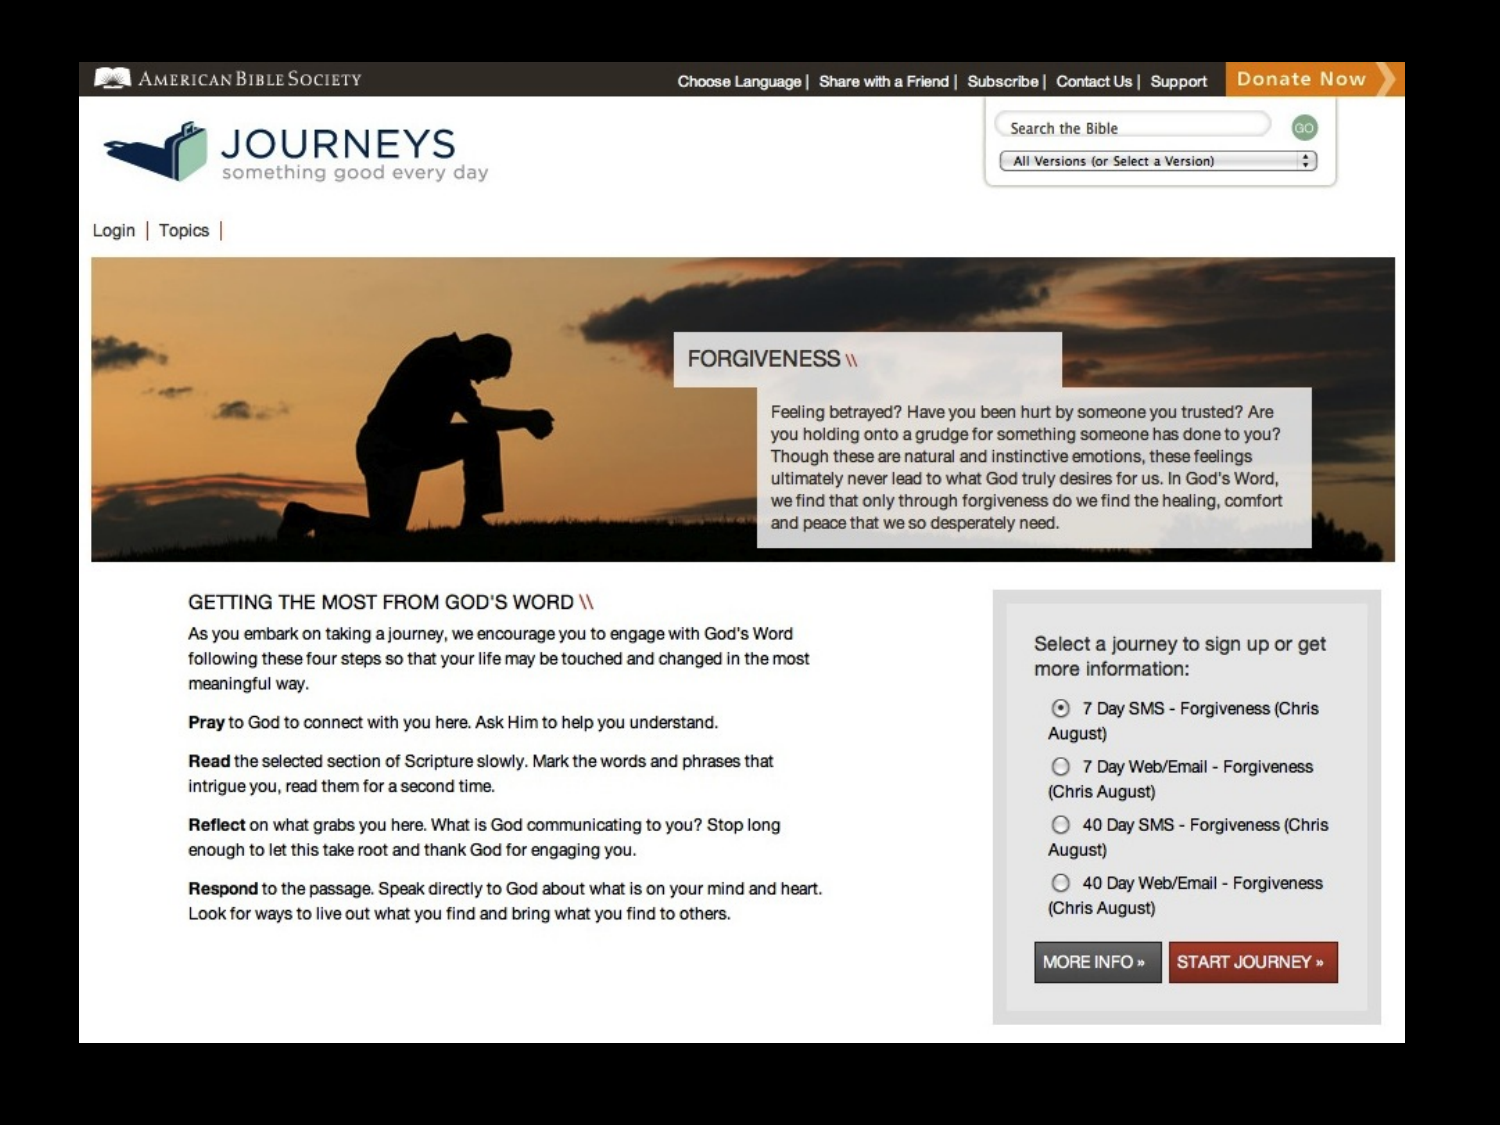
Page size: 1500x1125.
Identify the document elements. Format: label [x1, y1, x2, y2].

picture [79, 62, 1405, 1043]
